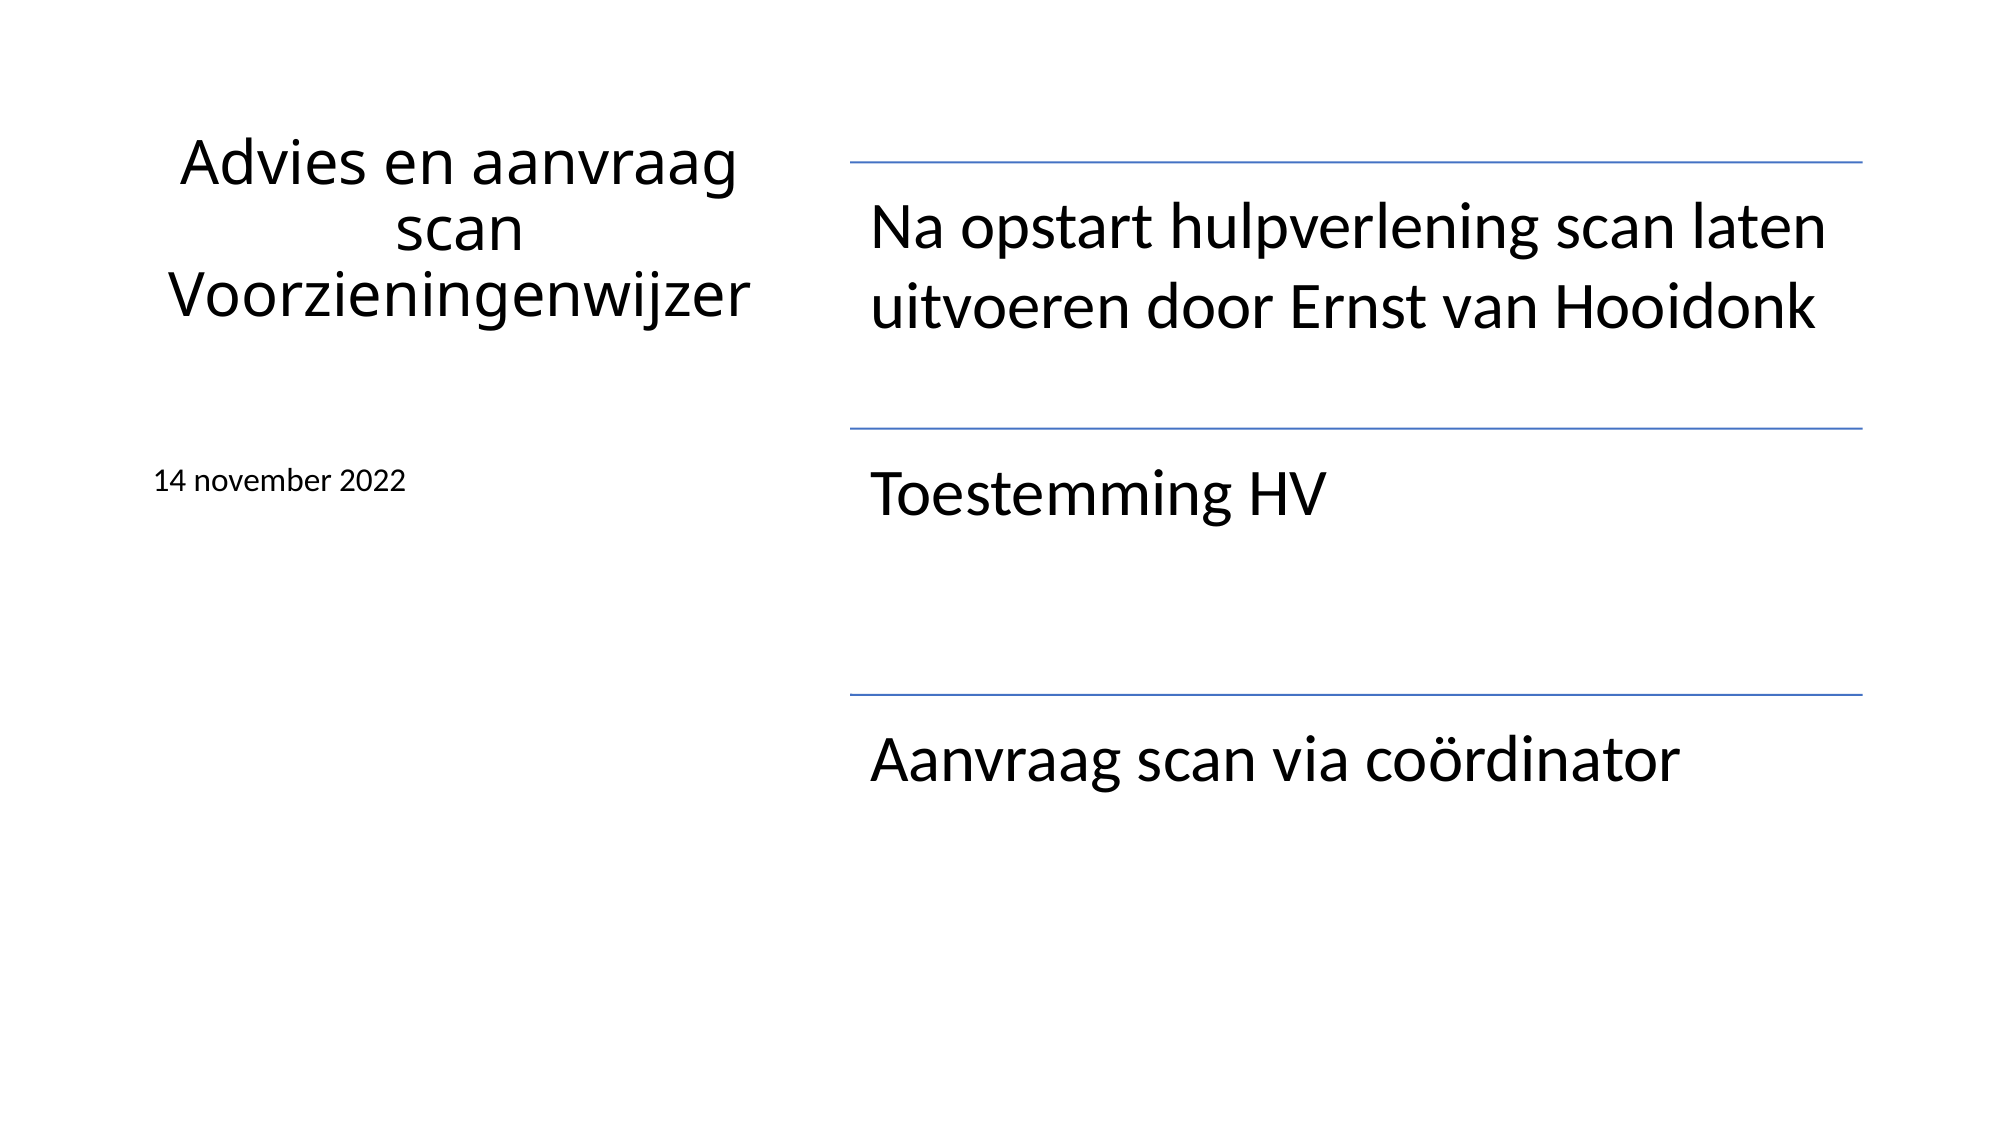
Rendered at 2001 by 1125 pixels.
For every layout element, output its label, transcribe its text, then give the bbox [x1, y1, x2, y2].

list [850, 161, 1863, 962]
title Advies en aanvraag scan Voorzieningenwijzer [137, 75, 783, 337]
list 14 november 2022 [137, 337, 783, 963]
